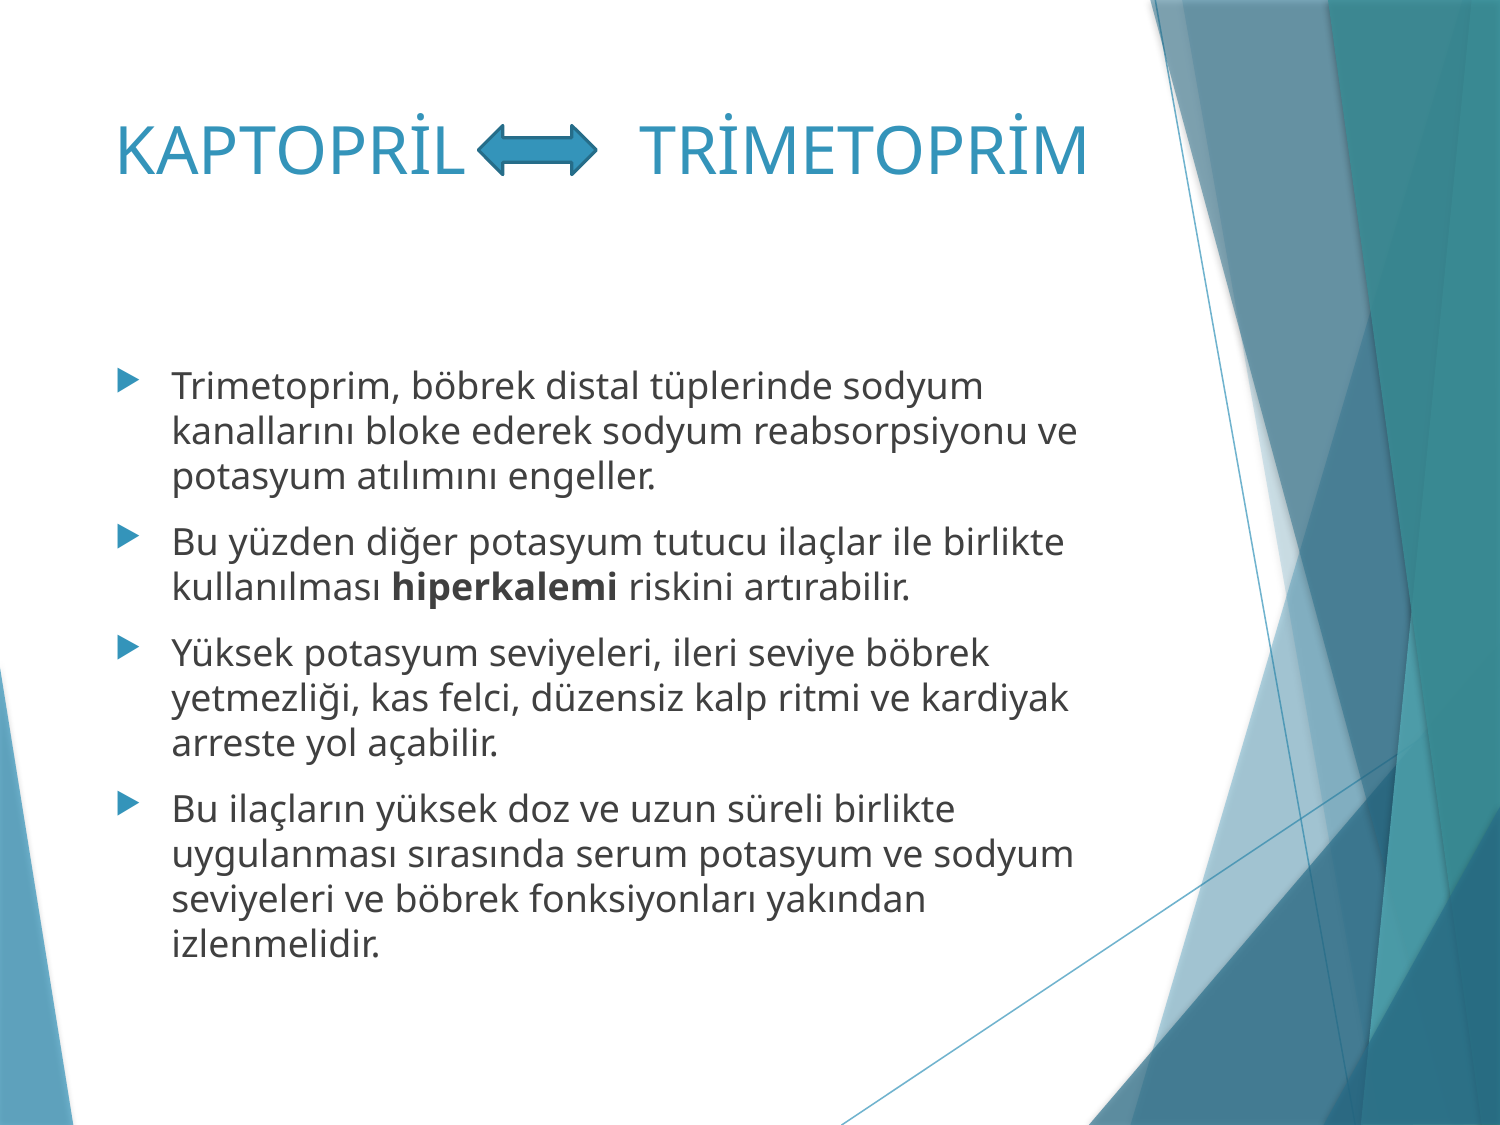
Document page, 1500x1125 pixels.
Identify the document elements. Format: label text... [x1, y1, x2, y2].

list Trimetoprim, böbrek distal tüplerinde sodyum kanallarını bloke ederek sodyum reabsorpsiyonu ve potasyum atılımını engeller. Bu yüzden diğer potasyum tutucu ilaçlar ile birlikte kullanılması hiperkalemi riskini artırabilir. Yüksek potasyum seviyeleri, ileri seviye böbrek yetmezliği, kas felci, düzensiz kalp ritmi ve kardiyak arreste yol açabilir. Bu ilaçların yüksek doz ve uzun süreli birlikte uygulanması sırasında serum potasyum ve sodyum seviyeleri ve böbrek fonksiyonları yakından izlenmelidir. [99, 354, 1142, 992]
text_box [477, 123, 598, 177]
title KAPTOPRİL TRİMETOPRİM [99, 99, 1142, 317]
